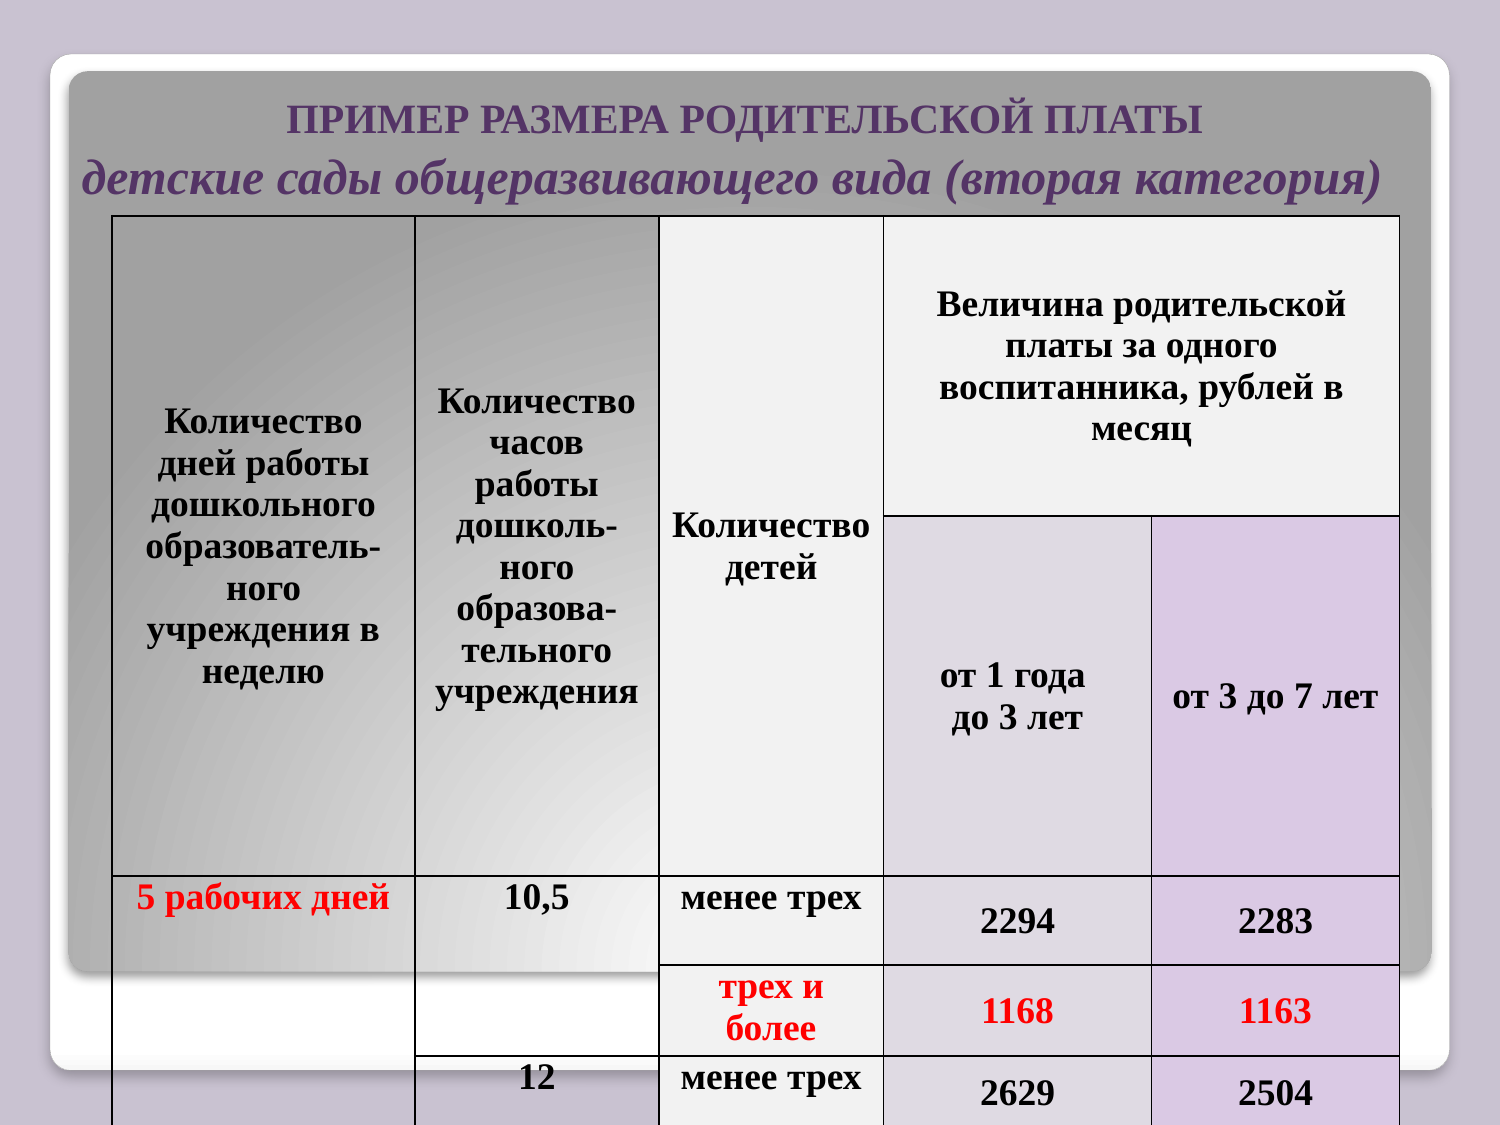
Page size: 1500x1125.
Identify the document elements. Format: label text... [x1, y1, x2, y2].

table_cell менее трех [660, 1057, 883, 1125]
table_header Количество детей [660, 217, 883, 875]
table_cell 1163 [1152, 966, 1399, 1055]
table_header Количество дней работы дошкольного образователь-ного учреждения в неделю [113, 217, 414, 875]
table_cell от 3 до 7 лет [1152, 517, 1399, 875]
text_box детские сады общеразвивающего вида (вторая категория) [41, 136, 1424, 212]
table_cell 2283 [1152, 877, 1399, 964]
table_cell 1168 [884, 966, 1151, 1055]
table_cell 2629 [884, 1057, 1151, 1125]
table_header Количество часов работы дошколь-ного образова-тельного учреждения [416, 217, 658, 875]
table_cell 5 рабочих дней [113, 877, 414, 1125]
title ПРИМЕР РАЗМЕРА РОДИТЕЛЬСКОЙ ПЛАТЫ [75, 45, 1425, 149]
table_cell трех и более [660, 966, 883, 1055]
table_cell от 1 года до 3 лет [884, 517, 1151, 875]
table_cell 2294 [884, 877, 1151, 964]
table_cell 2504 [1152, 1057, 1399, 1125]
table_cell менее трех [660, 877, 883, 964]
table_cell 10,5 [416, 877, 658, 1055]
table_cell 12 [416, 1057, 658, 1125]
table_header Величина родительской платы за одного воспитанника, рублей в месяц [884, 217, 1399, 515]
